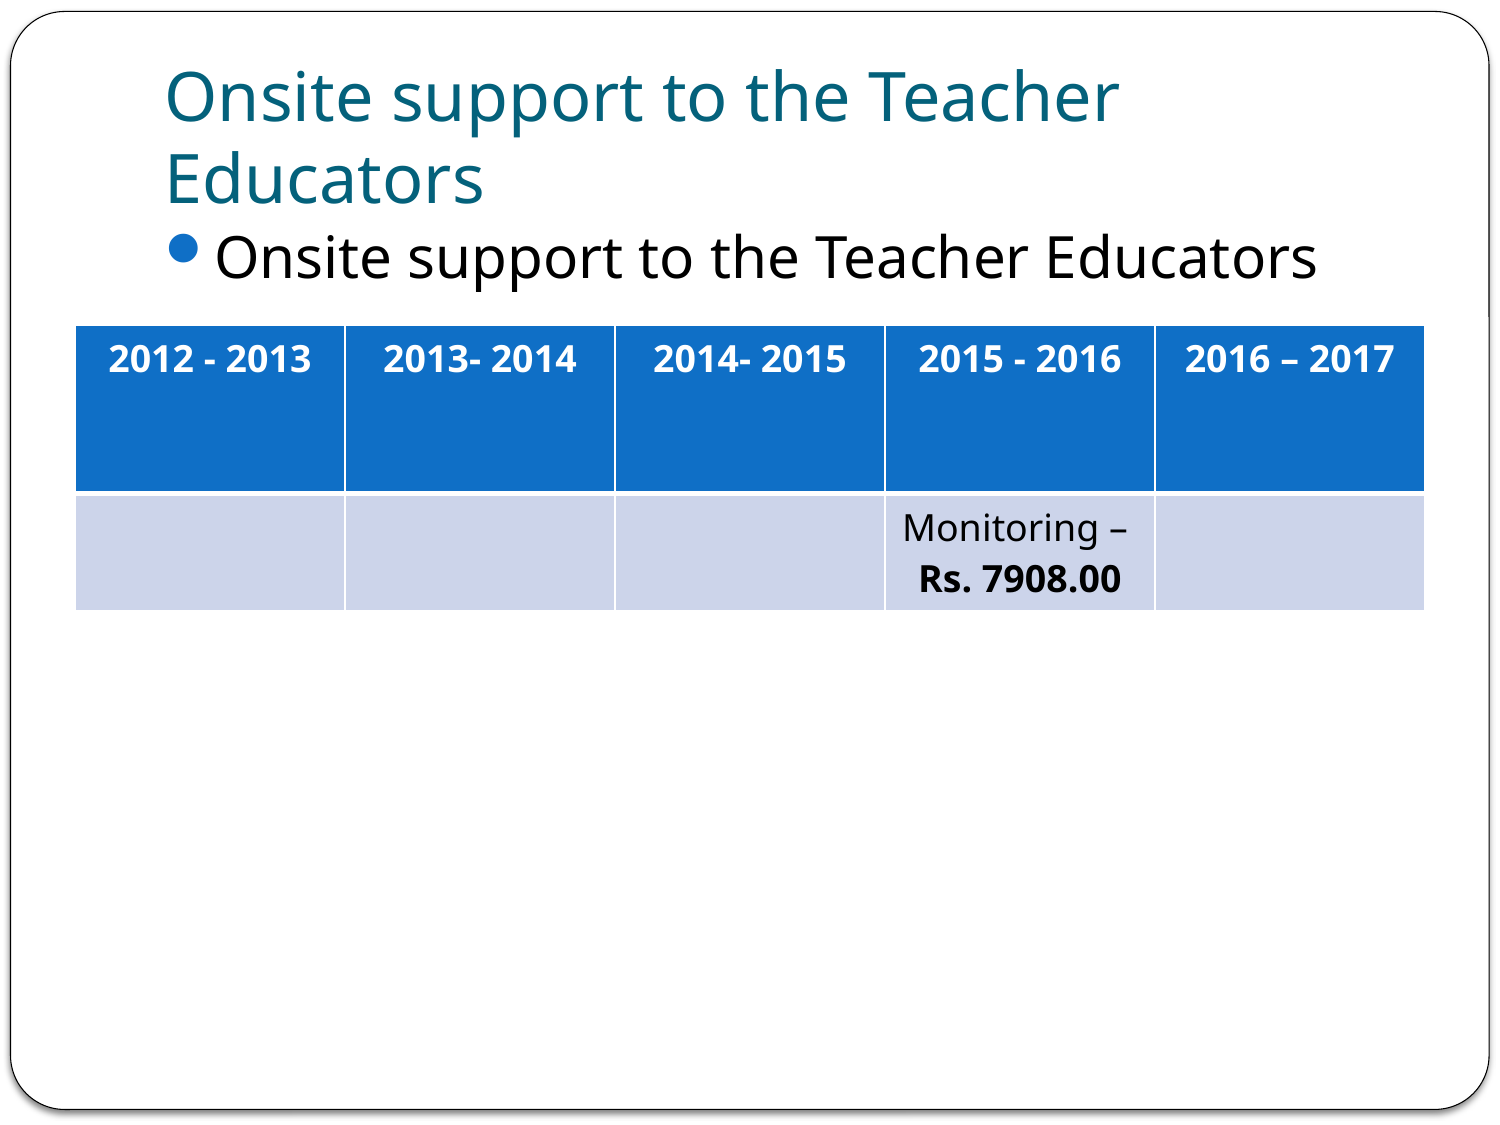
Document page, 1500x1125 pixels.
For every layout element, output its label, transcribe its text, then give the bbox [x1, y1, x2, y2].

table_header 2016 – 2017 [1156, 326, 1424, 491]
table_cell [76, 496, 344, 610]
list Onsite support to the Teacher Educators [150, 212, 1425, 300]
table_header 2012 - 2013 [76, 326, 344, 491]
table_cell [616, 496, 884, 610]
table_header 2014- 2015 [616, 326, 884, 491]
table_cell Monitoring – Rs. 7908.00 [886, 496, 1154, 610]
table_header 2015 - 2016 [886, 326, 1154, 491]
title Onsite support to the Teacher Educators [150, 45, 1425, 212]
table_cell [346, 496, 614, 610]
table_header 2013- 2014 [346, 326, 614, 491]
table_cell [1156, 496, 1424, 610]
